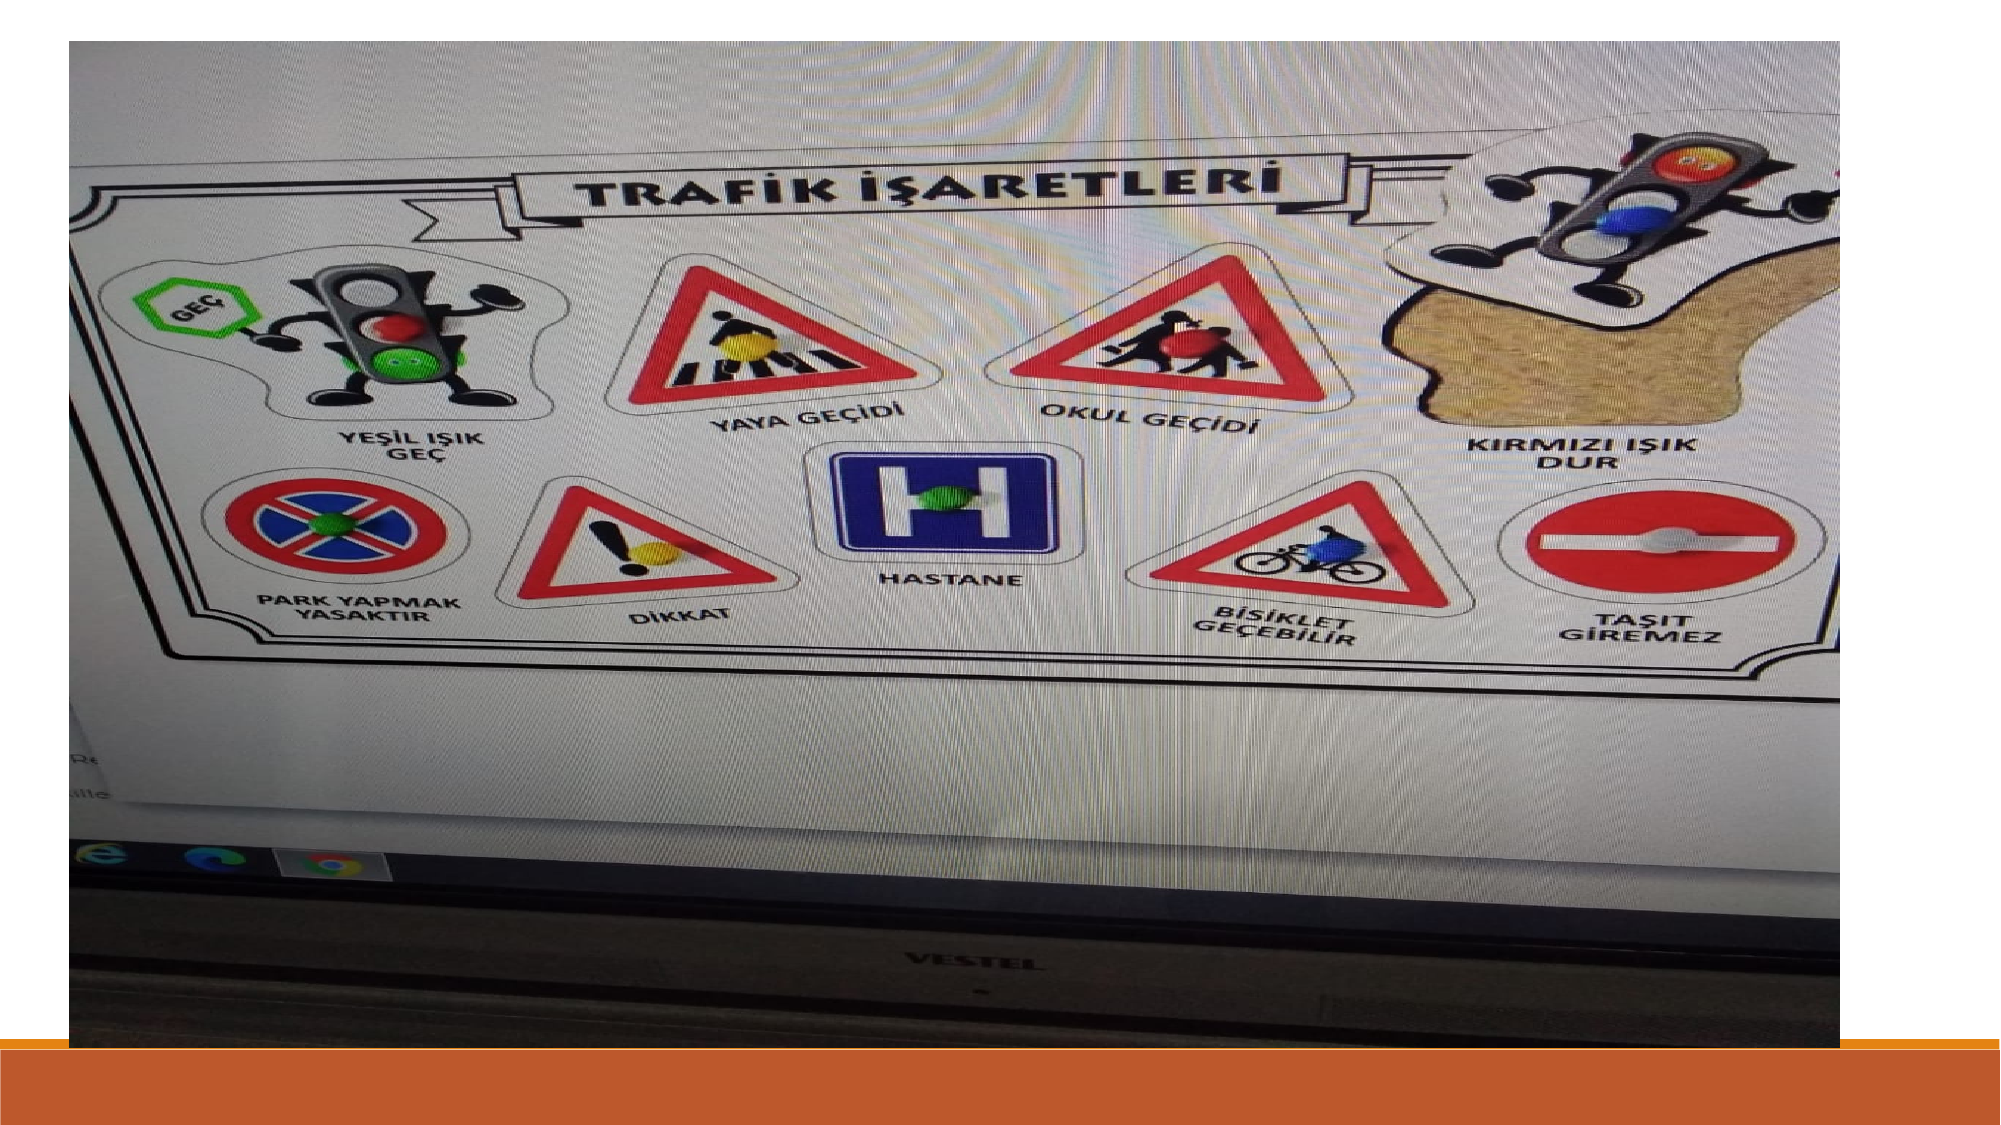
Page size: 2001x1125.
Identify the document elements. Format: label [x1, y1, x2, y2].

picture [68, 40, 1840, 1049]
